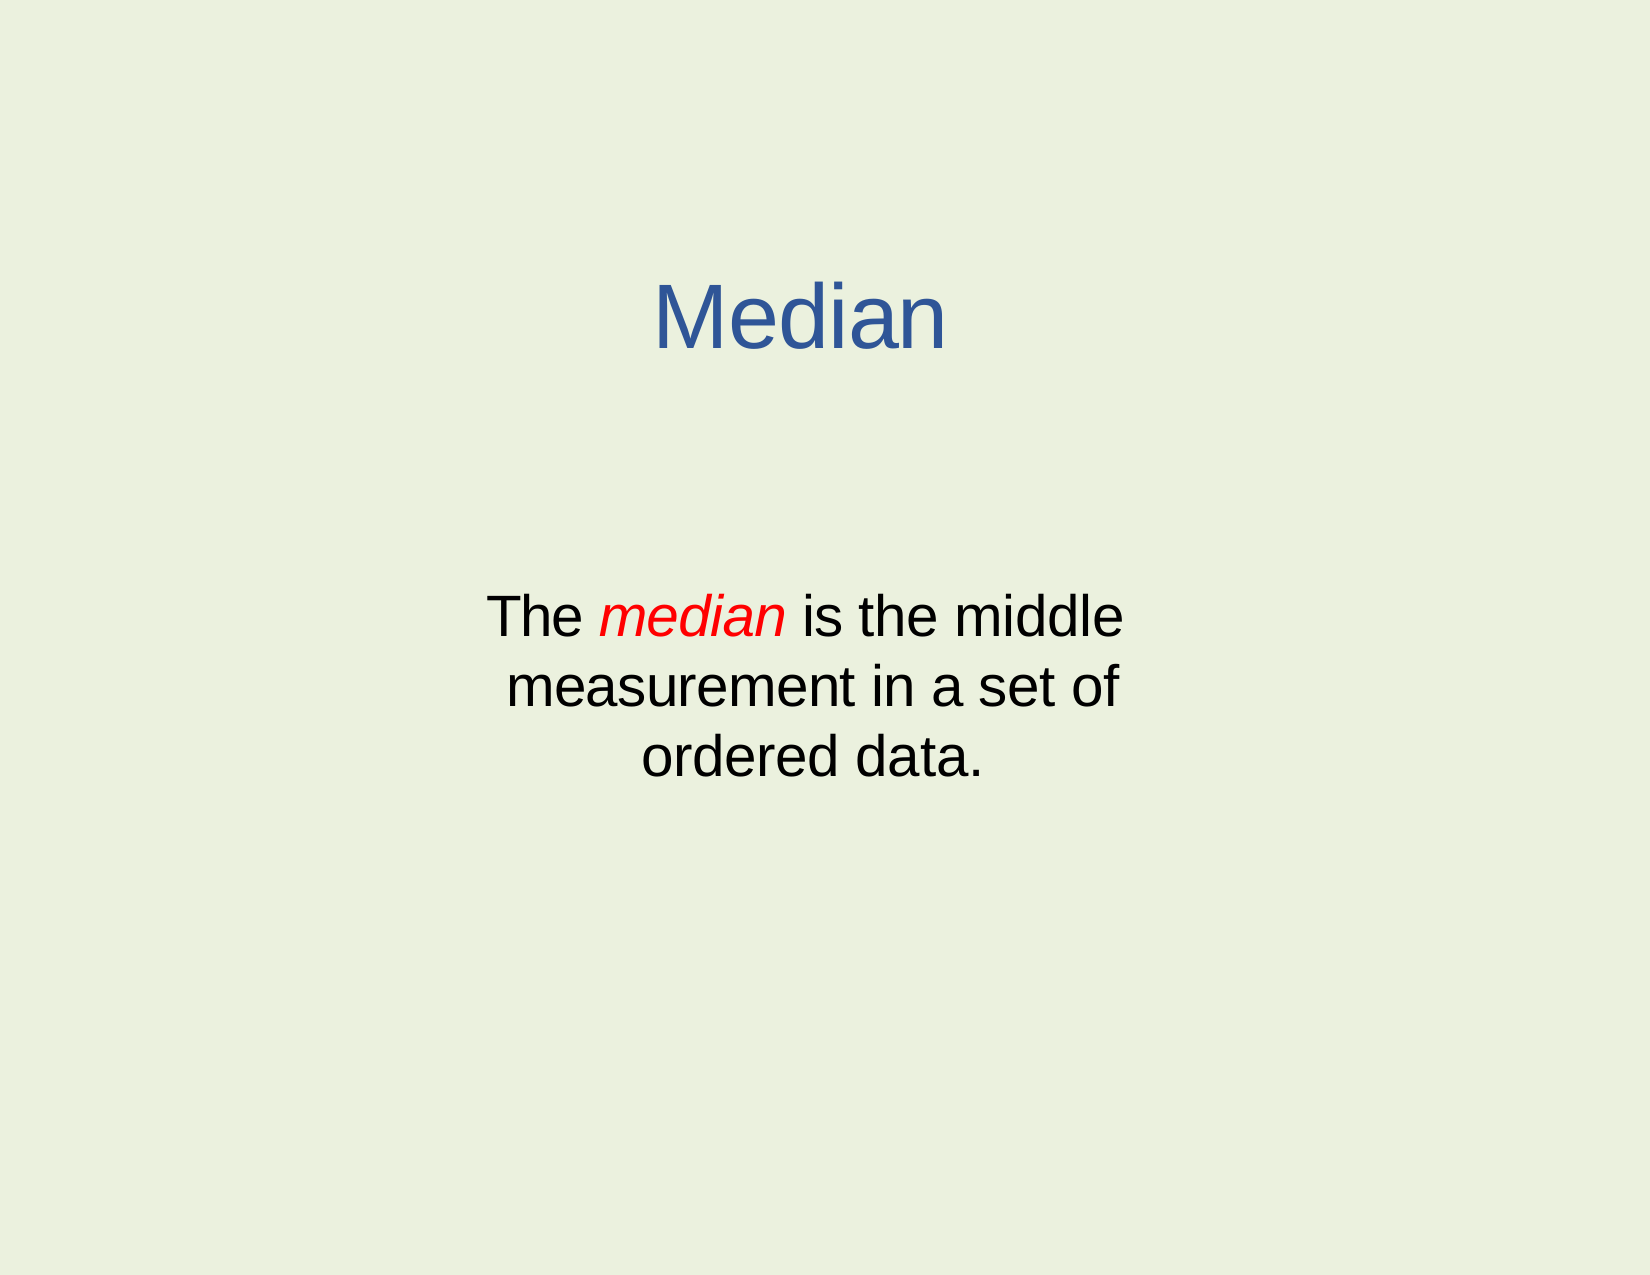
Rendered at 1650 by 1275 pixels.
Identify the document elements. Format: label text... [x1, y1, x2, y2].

text_box Median [387, 249, 1213, 375]
text_box The median is the middle measurement in a set of ordered data. [450, 575, 1175, 788]
